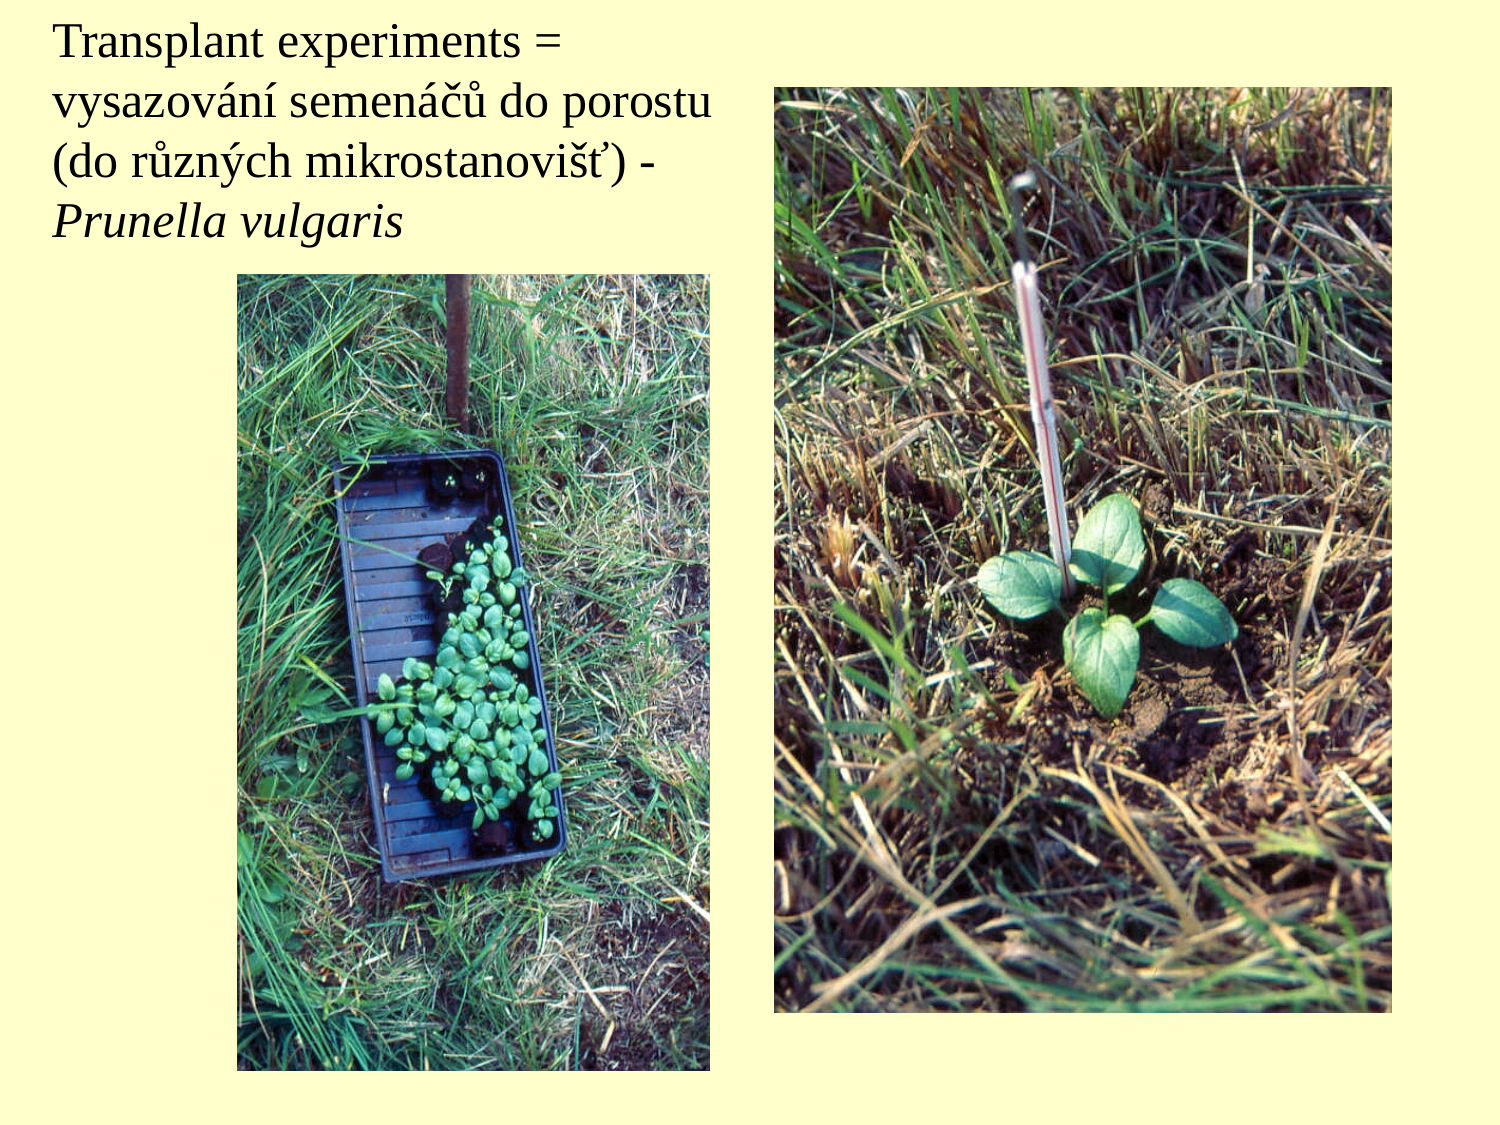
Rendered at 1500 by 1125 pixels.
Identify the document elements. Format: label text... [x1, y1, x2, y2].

picture [774, 87, 1392, 1013]
picture [237, 274, 710, 1071]
text_box Transplant experiments = vysazování semenáčů do porostu (do různých mikrostanovišť) - Prunella vulgaris [37, 0, 788, 255]
